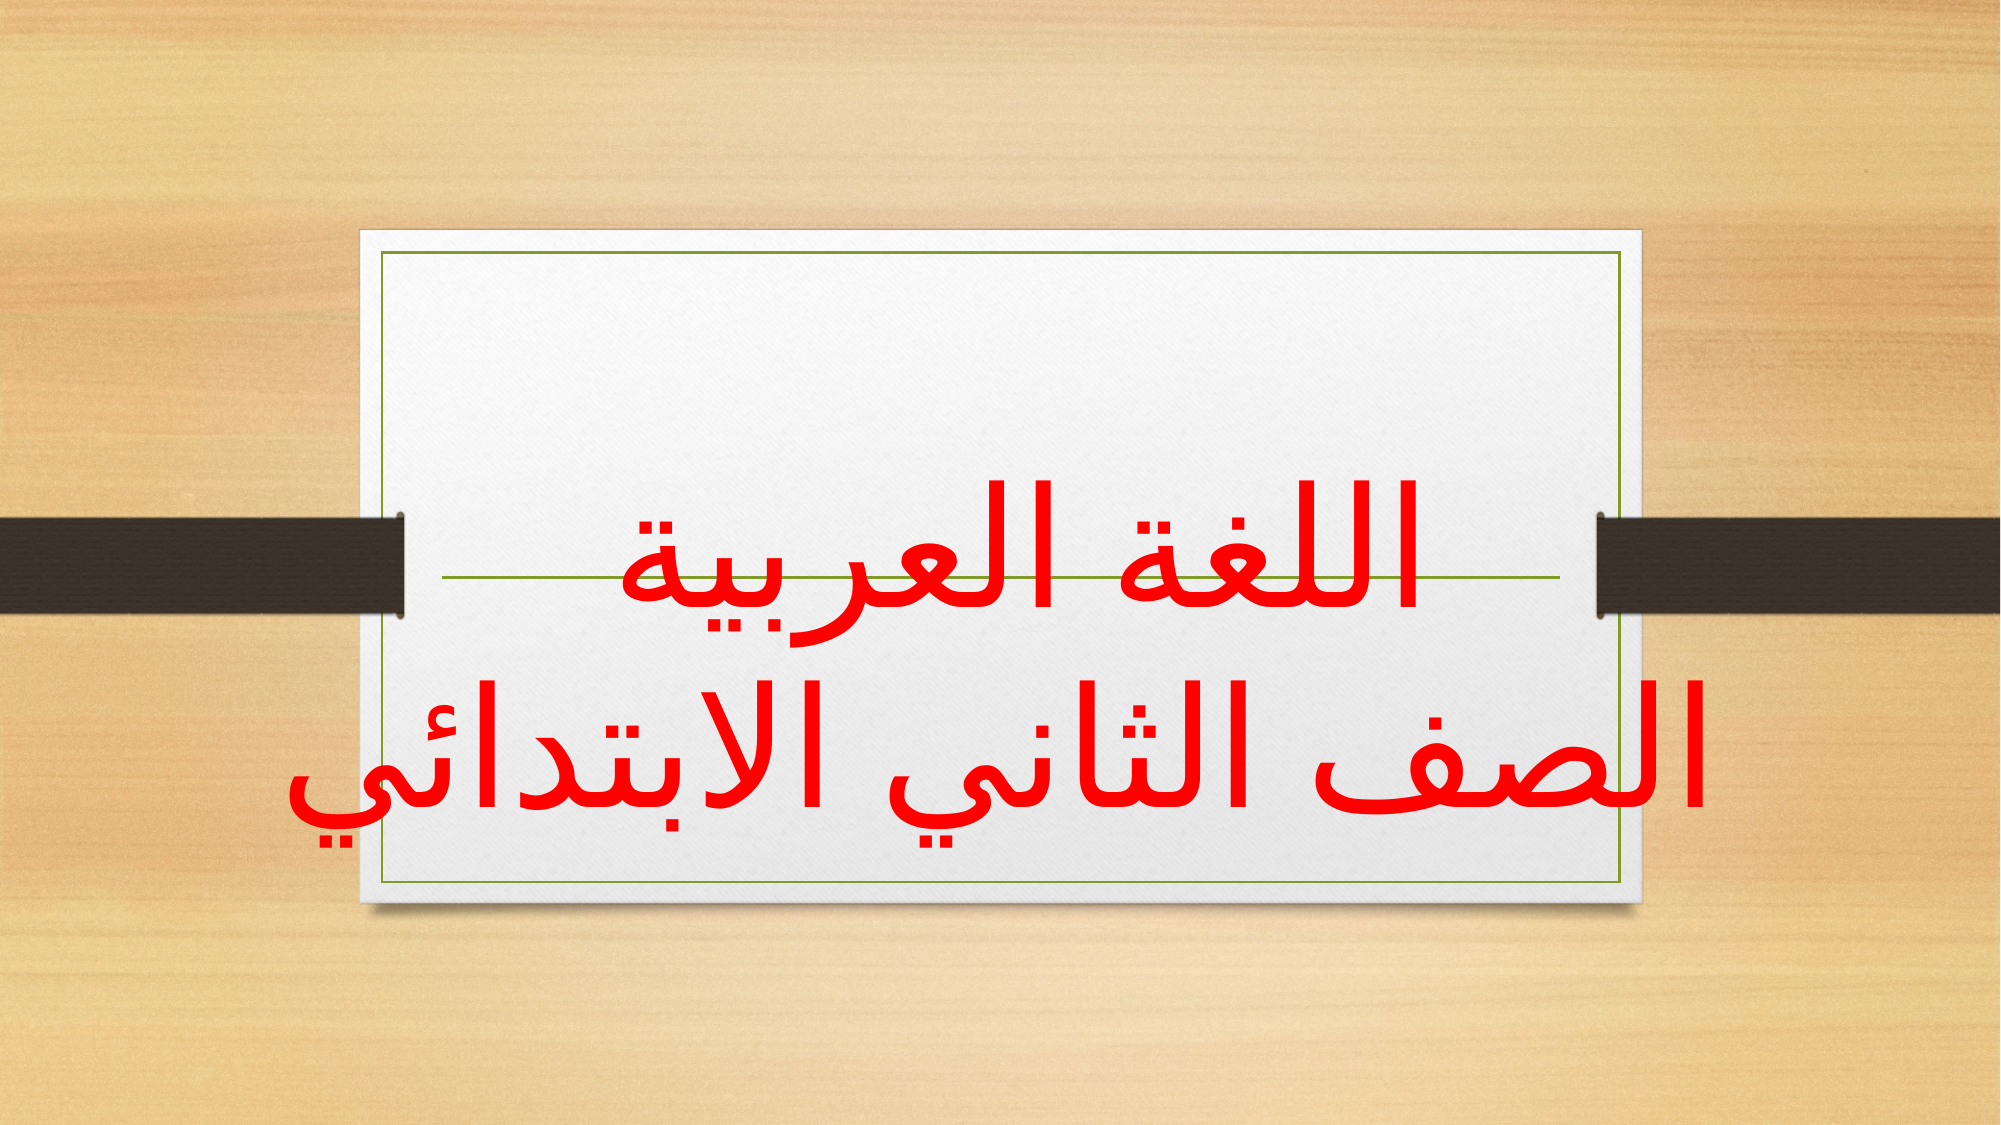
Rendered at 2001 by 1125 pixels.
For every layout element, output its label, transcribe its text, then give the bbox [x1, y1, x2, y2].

title اللغة العربية الصف الثاني الابتدائي [256, 350, 1744, 849]
picture [0, 0, 2001, 1125]
